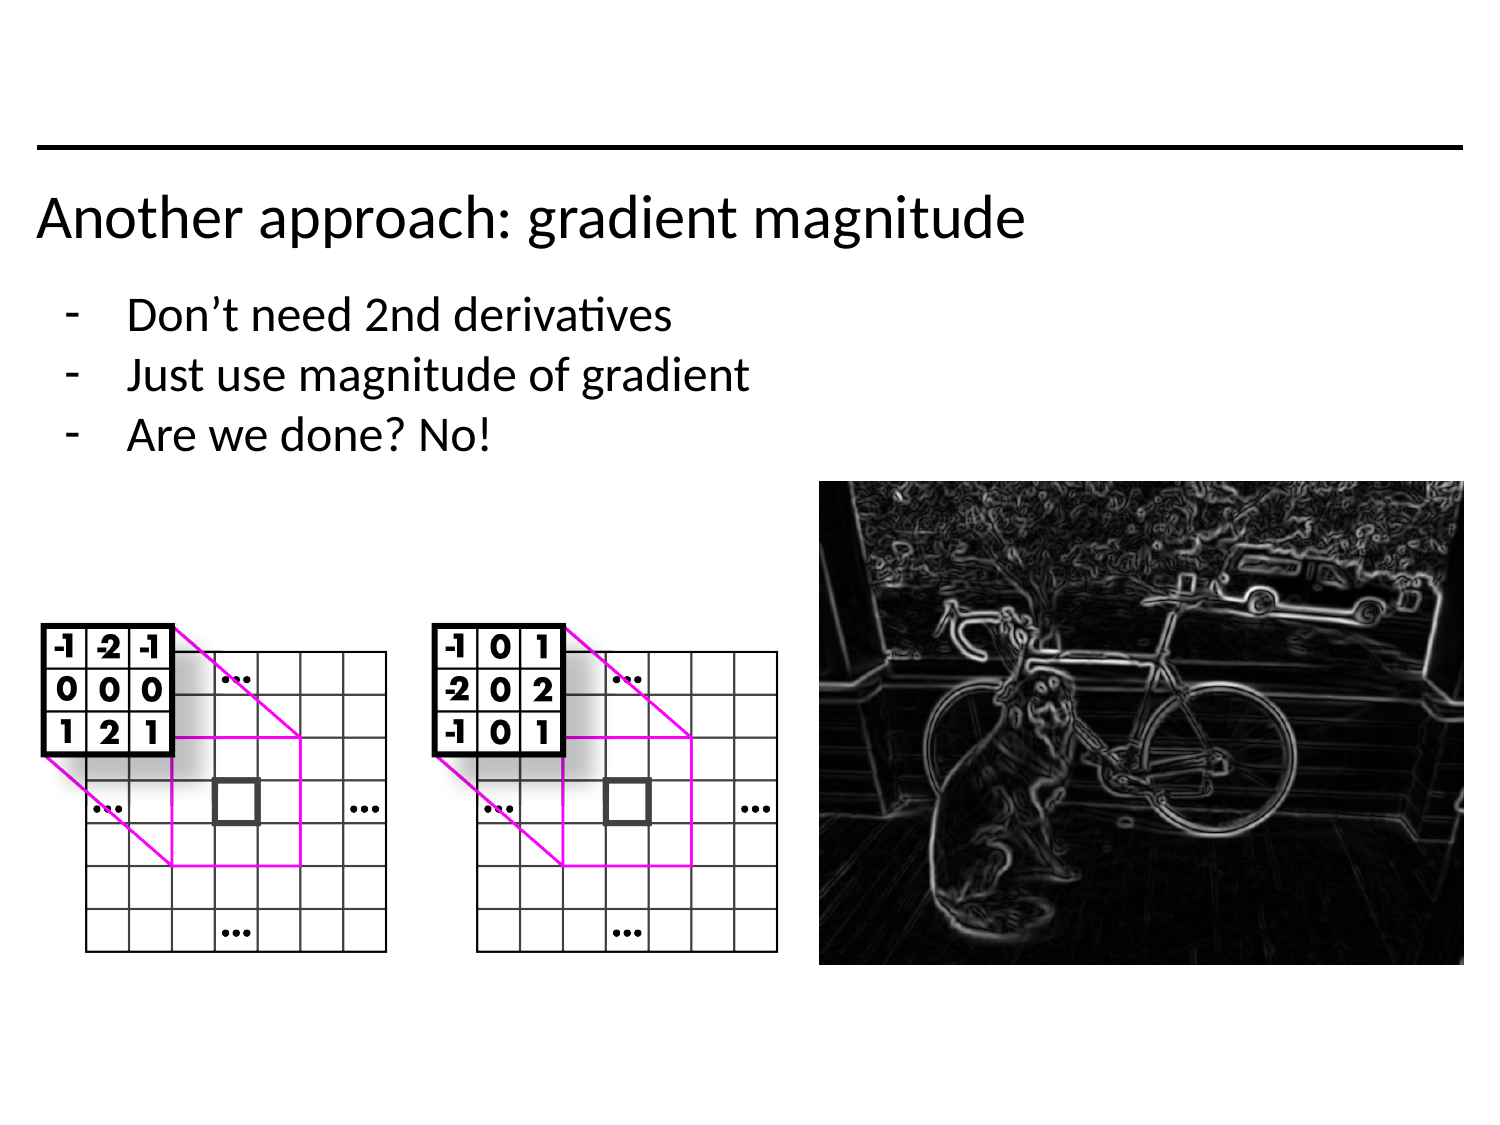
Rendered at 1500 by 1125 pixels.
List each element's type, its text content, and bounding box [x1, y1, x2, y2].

picture [819, 481, 1464, 965]
list Don’t need 2nd derivatives Just use magnitude of gradient Are we done? No! [36, 266, 1464, 965]
picture [428, 610, 784, 966]
title Another approach: gradient magnitude [20, 172, 1479, 267]
picture [37, 610, 393, 966]
